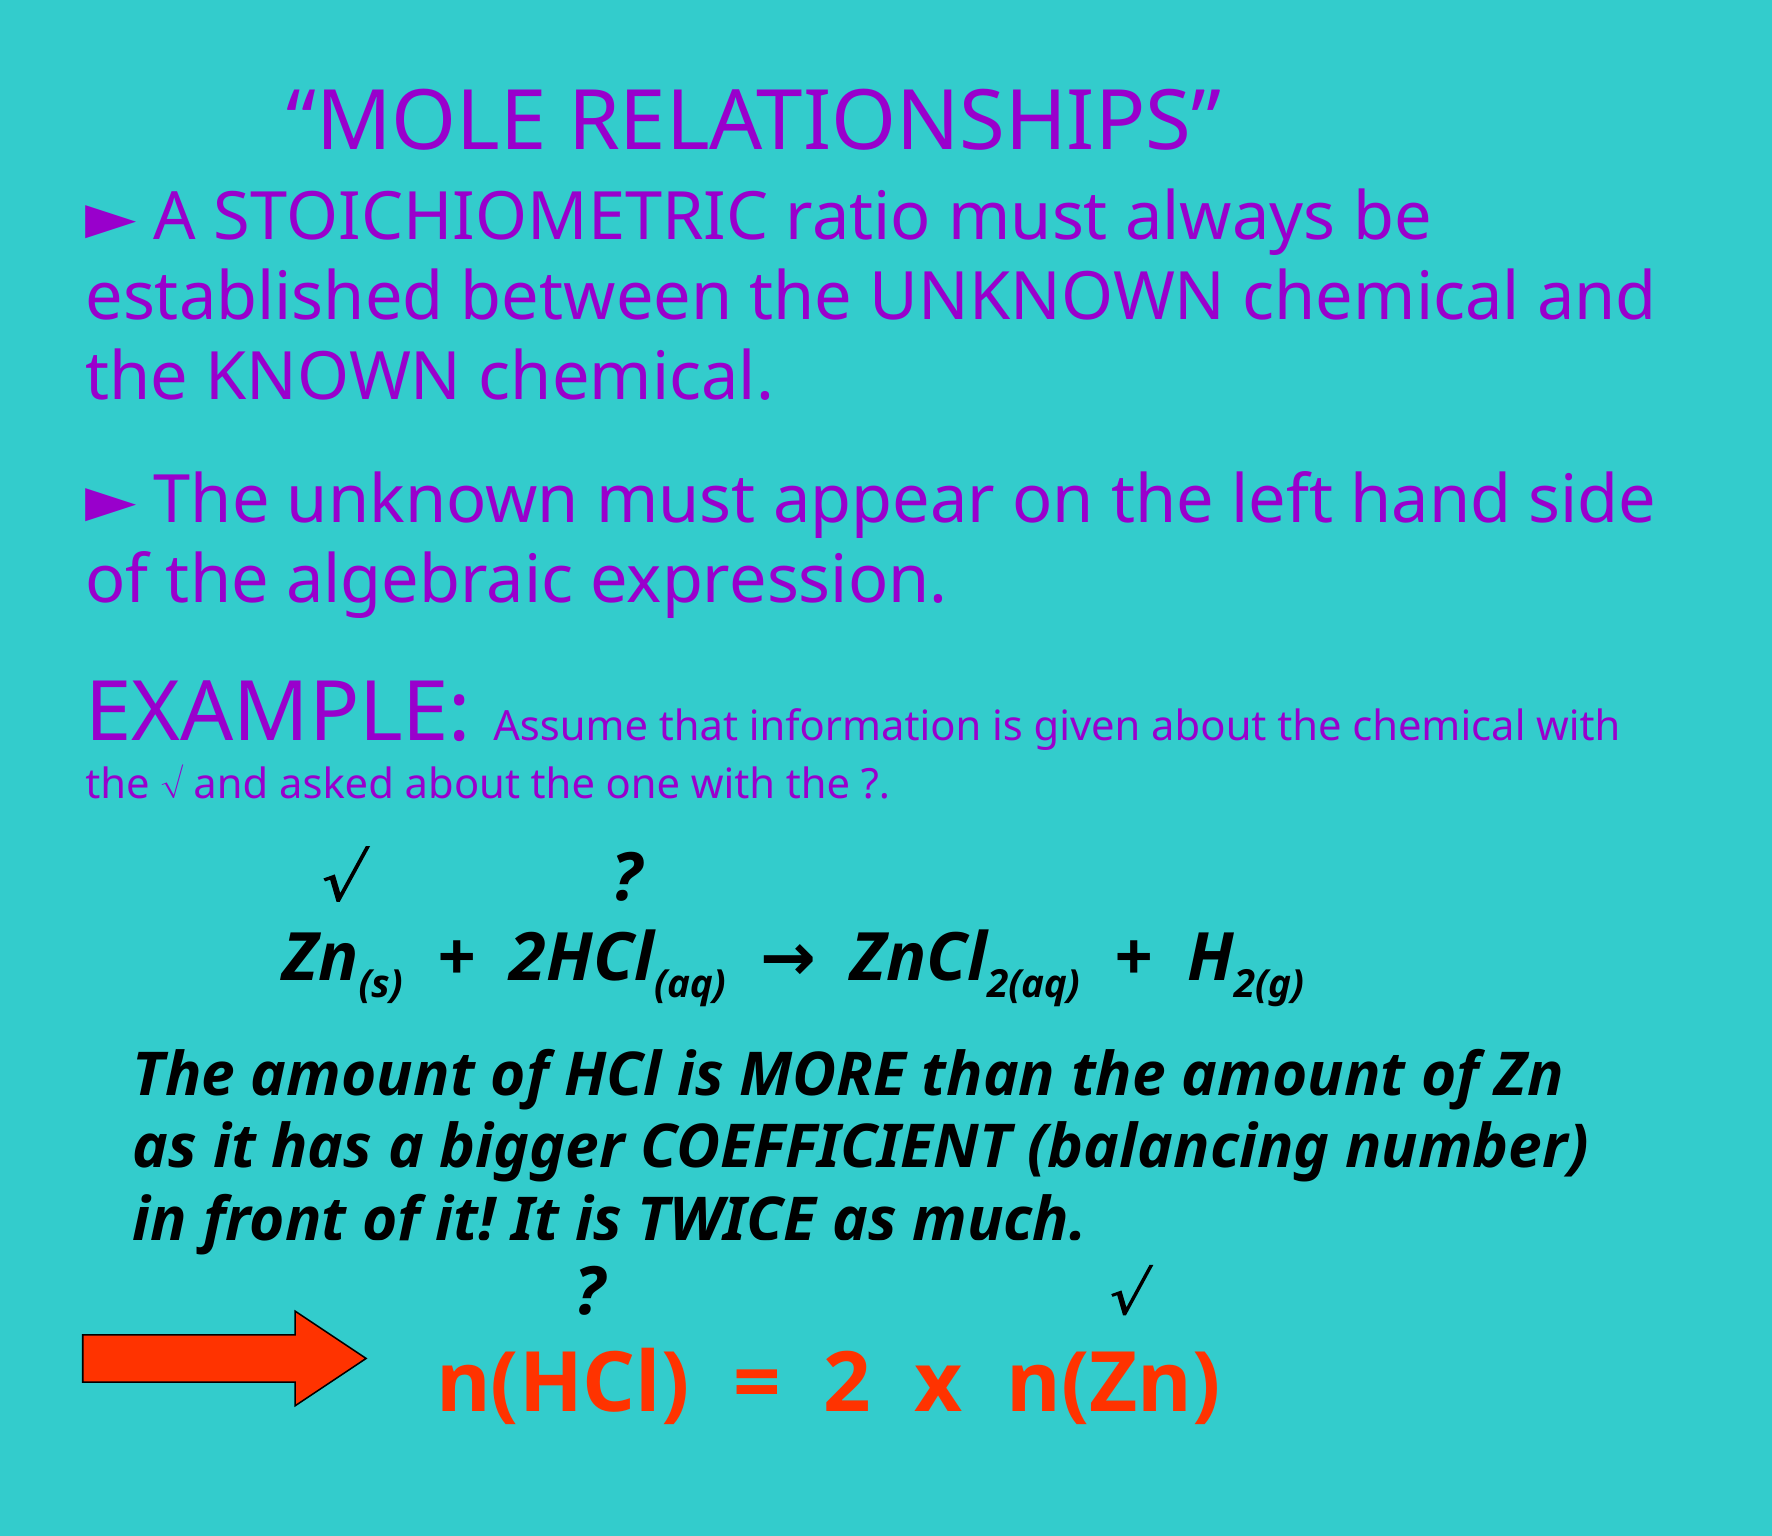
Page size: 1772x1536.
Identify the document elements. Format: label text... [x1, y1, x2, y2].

text_box ► A STOICHIOMETRIC ratio must always be established between the UNKNOWN chemical and the KNOWN chemical. [70, 165, 1689, 420]
text_box ?  n(HCl) = 2 x n(Zn) [283, 1240, 1772, 1417]
text_box  ? Zn(s) + 2HCl(aq) → ZnCl2(aq) + H2(g) [129, 826, 1619, 1015]
text_box The amount of HCl is MORE than the amount of Zn as it has a bigger COEFFICIENT (balancing number) in front of it! It is TWICE as much. [118, 1027, 1619, 1260]
text_box ► The unknown must appear on the left hand side of the algebraic expression. [70, 448, 1689, 624]
text_box [82, 1311, 367, 1406]
text_box “MOLE RELATIONSHIPS” [271, 59, 1489, 165]
text_box EXAMPLE: Assume that information is given about the chemical with the  and asked about the one with the ?. [70, 649, 1689, 815]
